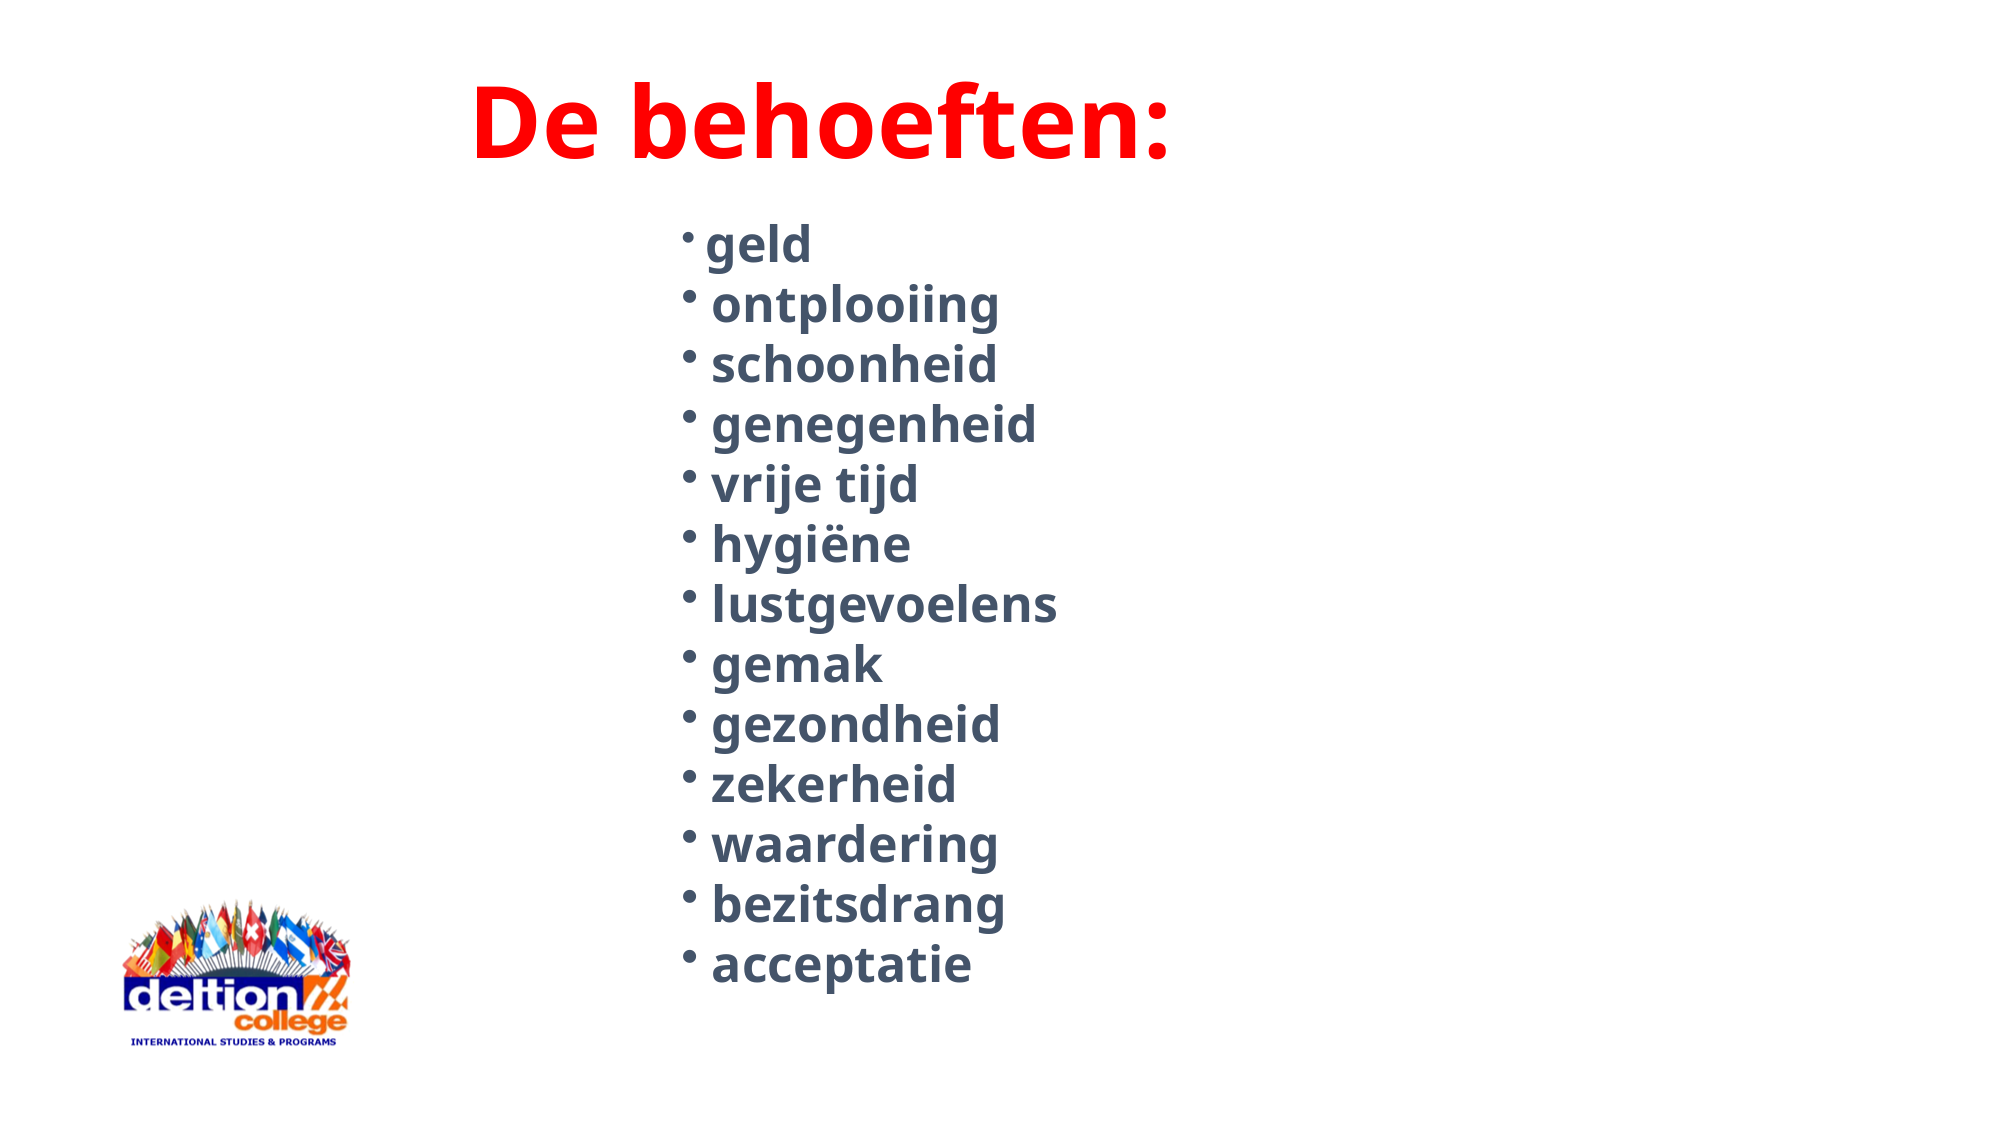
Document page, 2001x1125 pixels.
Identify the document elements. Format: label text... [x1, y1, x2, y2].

text_box De behoeften: [453, 51, 1446, 187]
text_box geld ontplooiing schoonheid genegenheid vrije tijd hygiëne lustgevoelens gemak gezondheid zekerheid waardering bezitsdrang acceptatie [666, 205, 1884, 1000]
picture [0, 680, 670, 1125]
